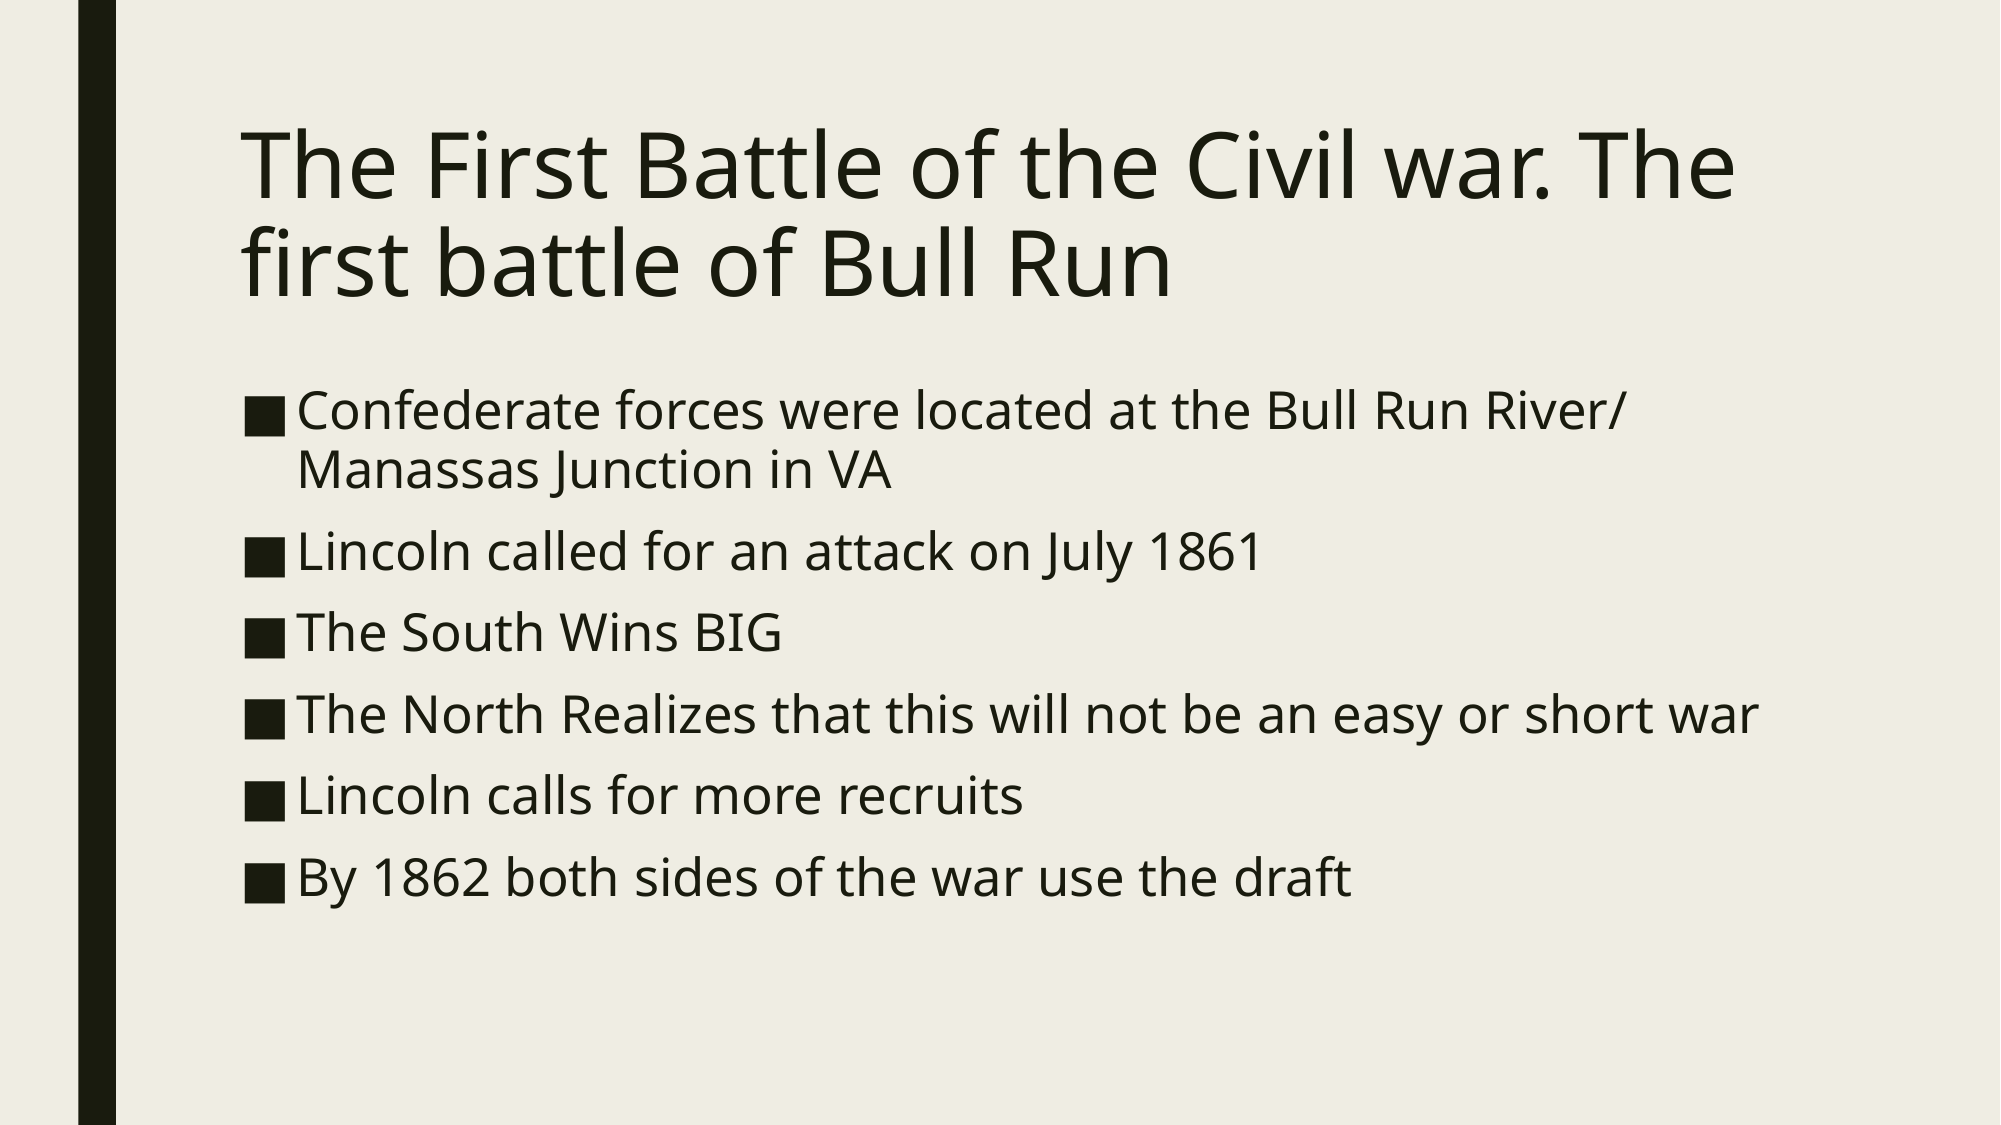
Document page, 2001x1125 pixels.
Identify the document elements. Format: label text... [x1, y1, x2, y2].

title The First Battle of the Civil war. The first battle of Bull Run [225, 112, 1800, 357]
list Confederate forces were located at the Bull Run River/ Manassas Junction in VA Lincoln called for an attack on July 1861 The South Wins BIG The North Realizes that this will not be an easy or short war Lincoln calls for more recruits By 1862 both sides of the war use the draft [225, 375, 1800, 963]
